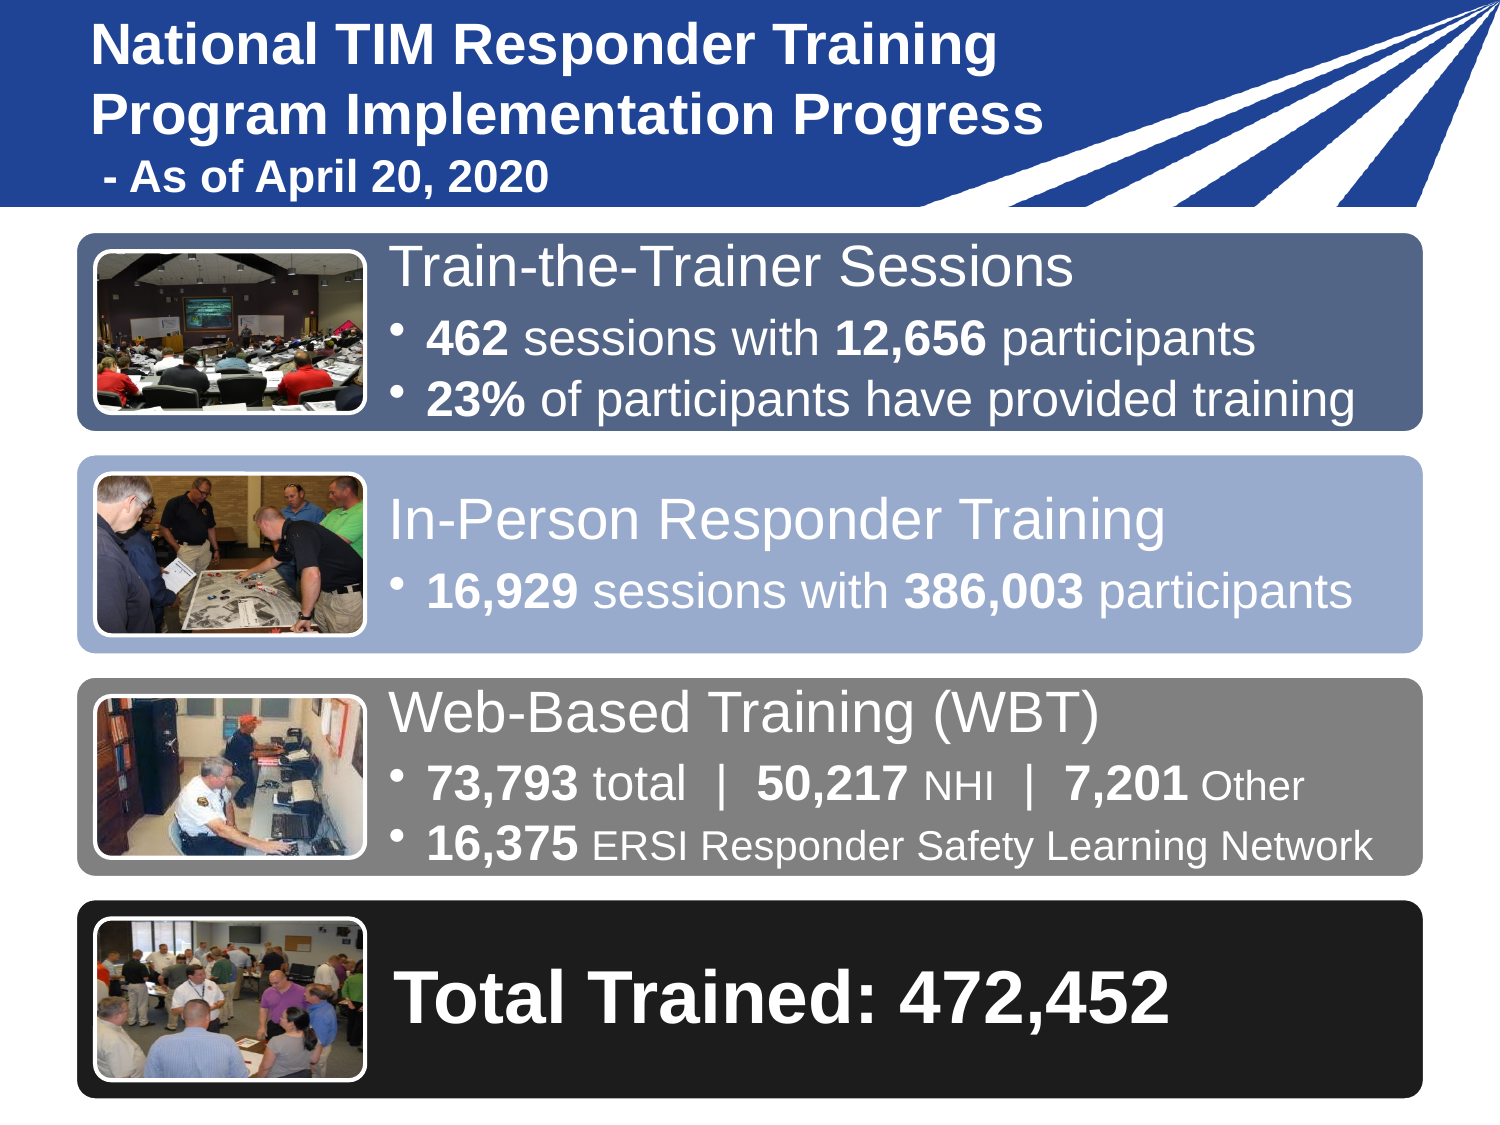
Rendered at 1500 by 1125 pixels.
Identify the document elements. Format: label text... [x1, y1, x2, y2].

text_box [74, 230, 1426, 1102]
title National TIM Responder Training Program Implementation Progress - As of April 20, 2020 [74, 44, 1426, 163]
picture [0, 0, 1500, 207]
